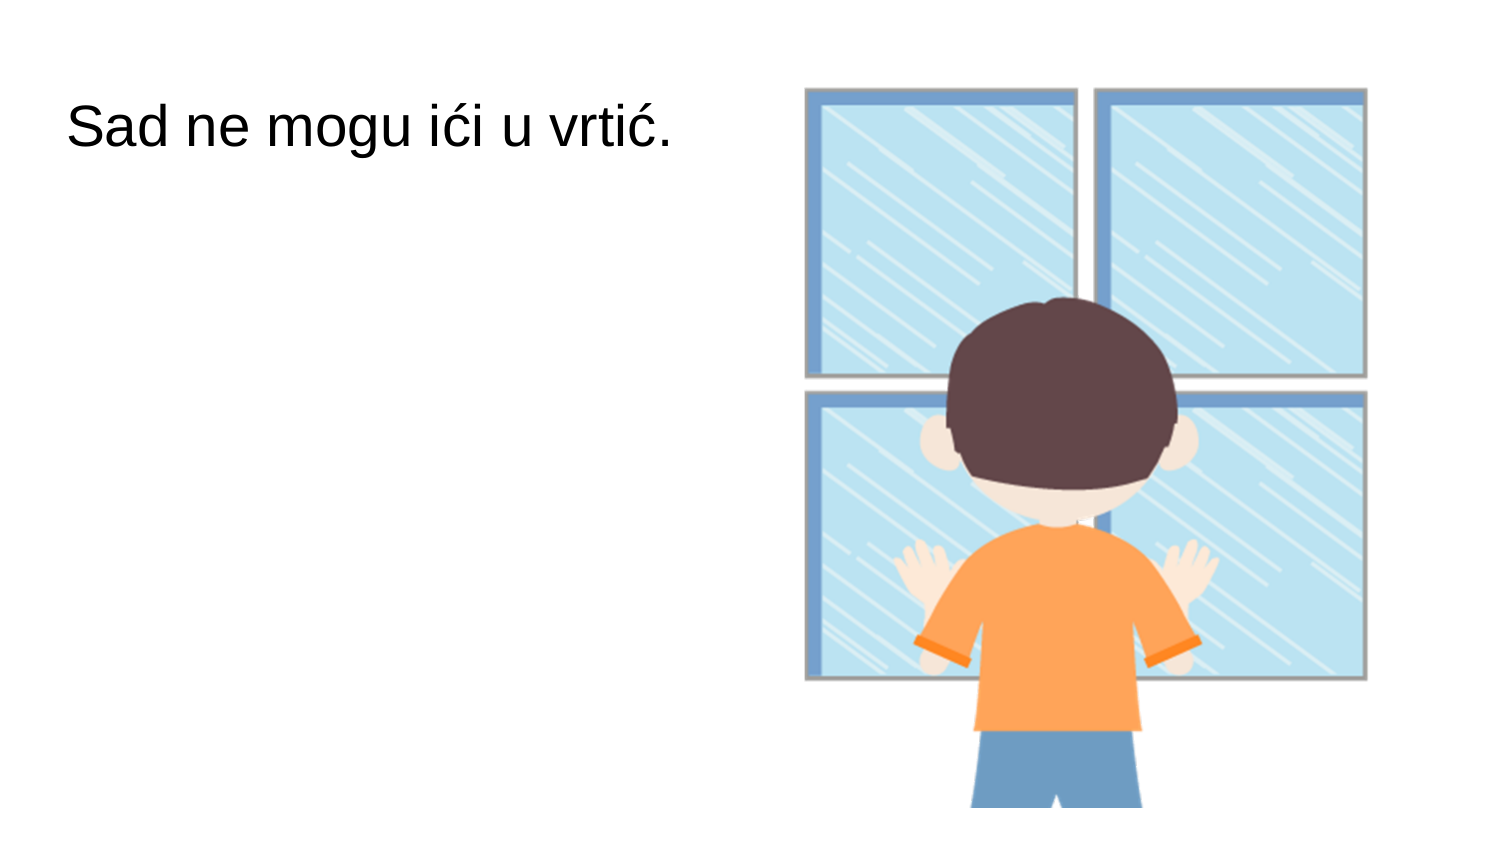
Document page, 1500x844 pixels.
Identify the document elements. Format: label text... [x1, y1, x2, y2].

title Sad ne mogu ići u vrtić. [51, 72, 573, 515]
picture [578, 36, 1500, 808]
